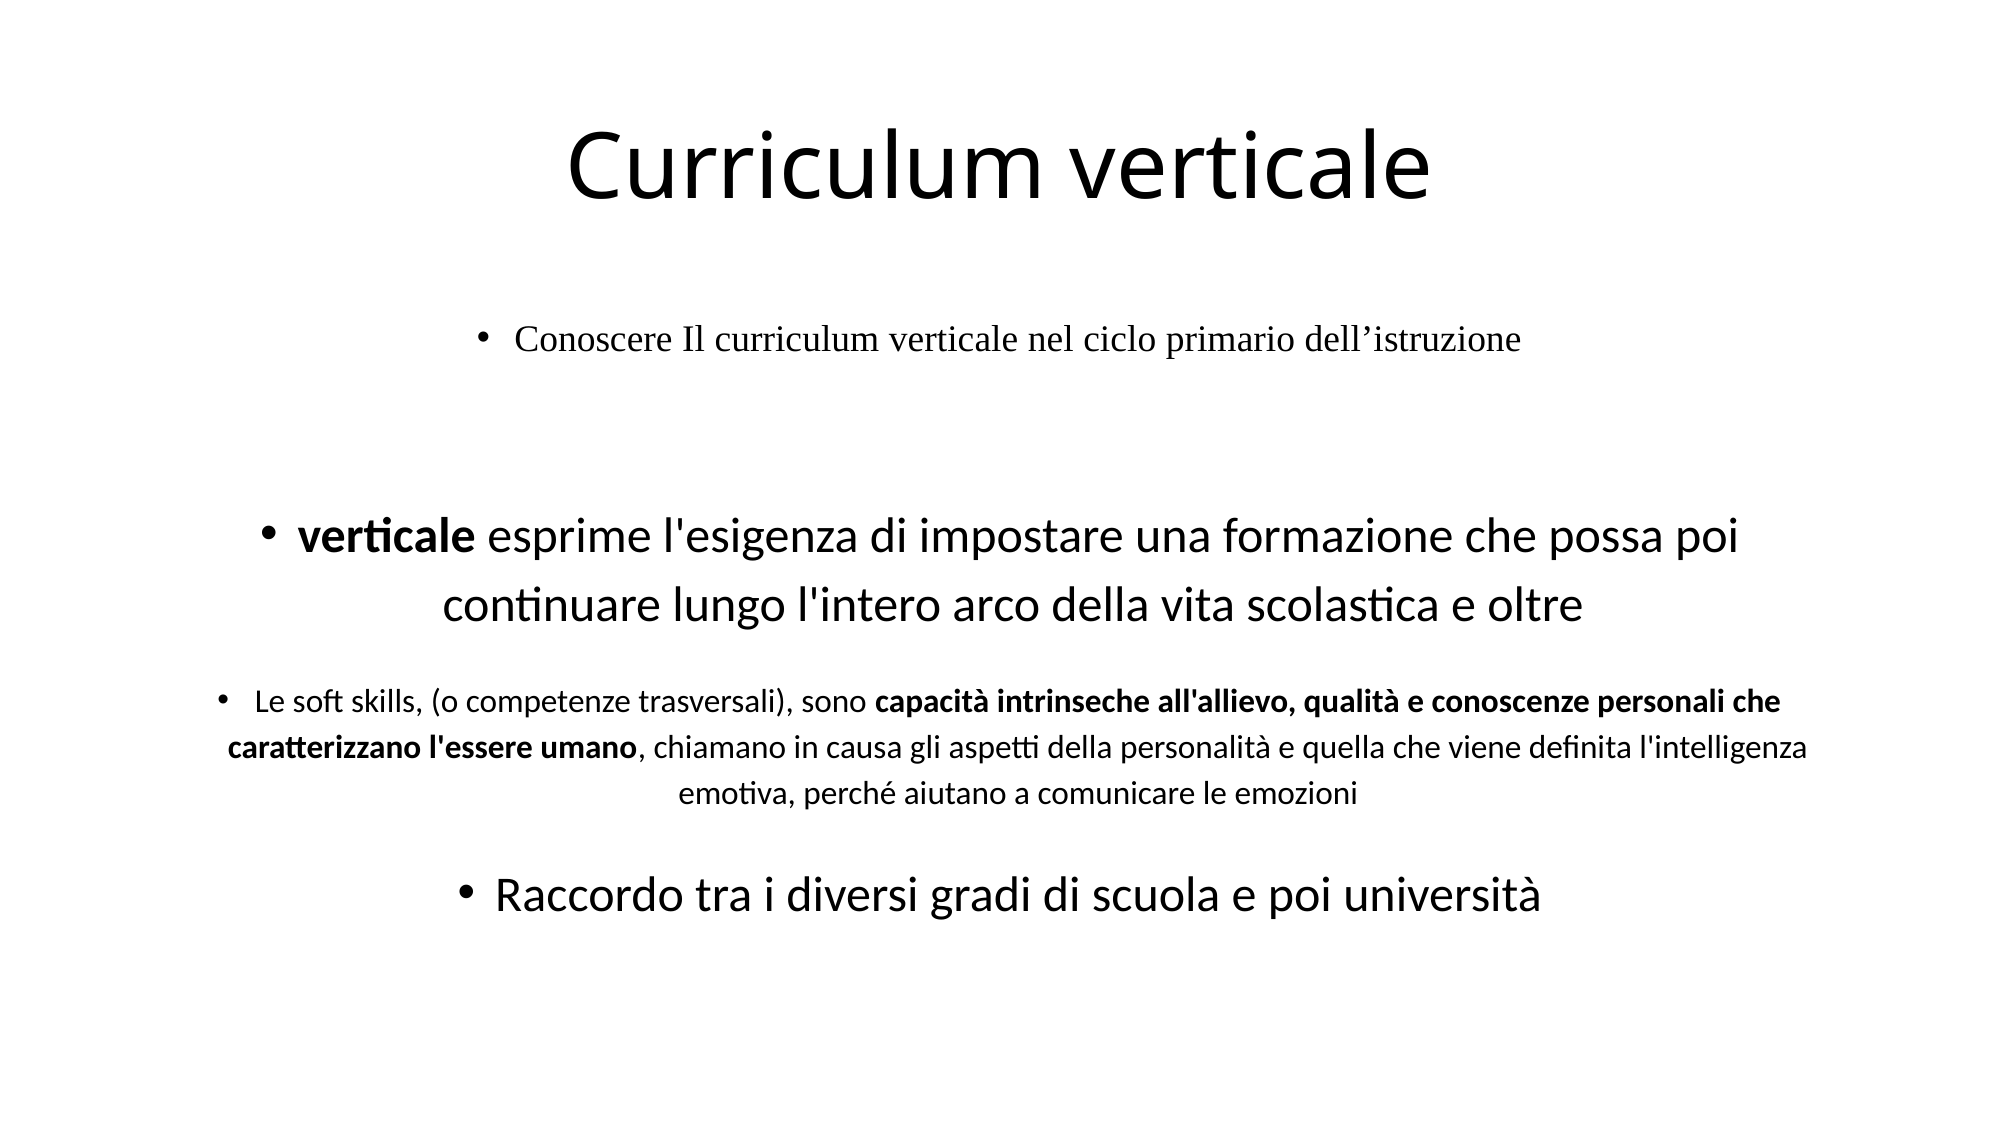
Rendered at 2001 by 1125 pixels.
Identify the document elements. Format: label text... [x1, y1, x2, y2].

list Conoscere Il curriculum verticale nel ciclo primario dell’istruzione verticale esprime l'esigenza di impostare una formazione che possa poi continuare lungo l'intero arco della vita scolastica e oltre Le soft skills, (o competenze trasversali), sono capacità intrinseche all'allievo, qualità e conoscenze personali che caratterizzano l'essere umano, chiamano in causa gli aspetti della personalità e quella che viene definita l'intelligenza emotiva, perché aiutano a comunicare le emozioni Raccordo tra i diversi gradi di scuola e poi università [137, 299, 1863, 1014]
title Curriculum verticale [137, 59, 1863, 278]
